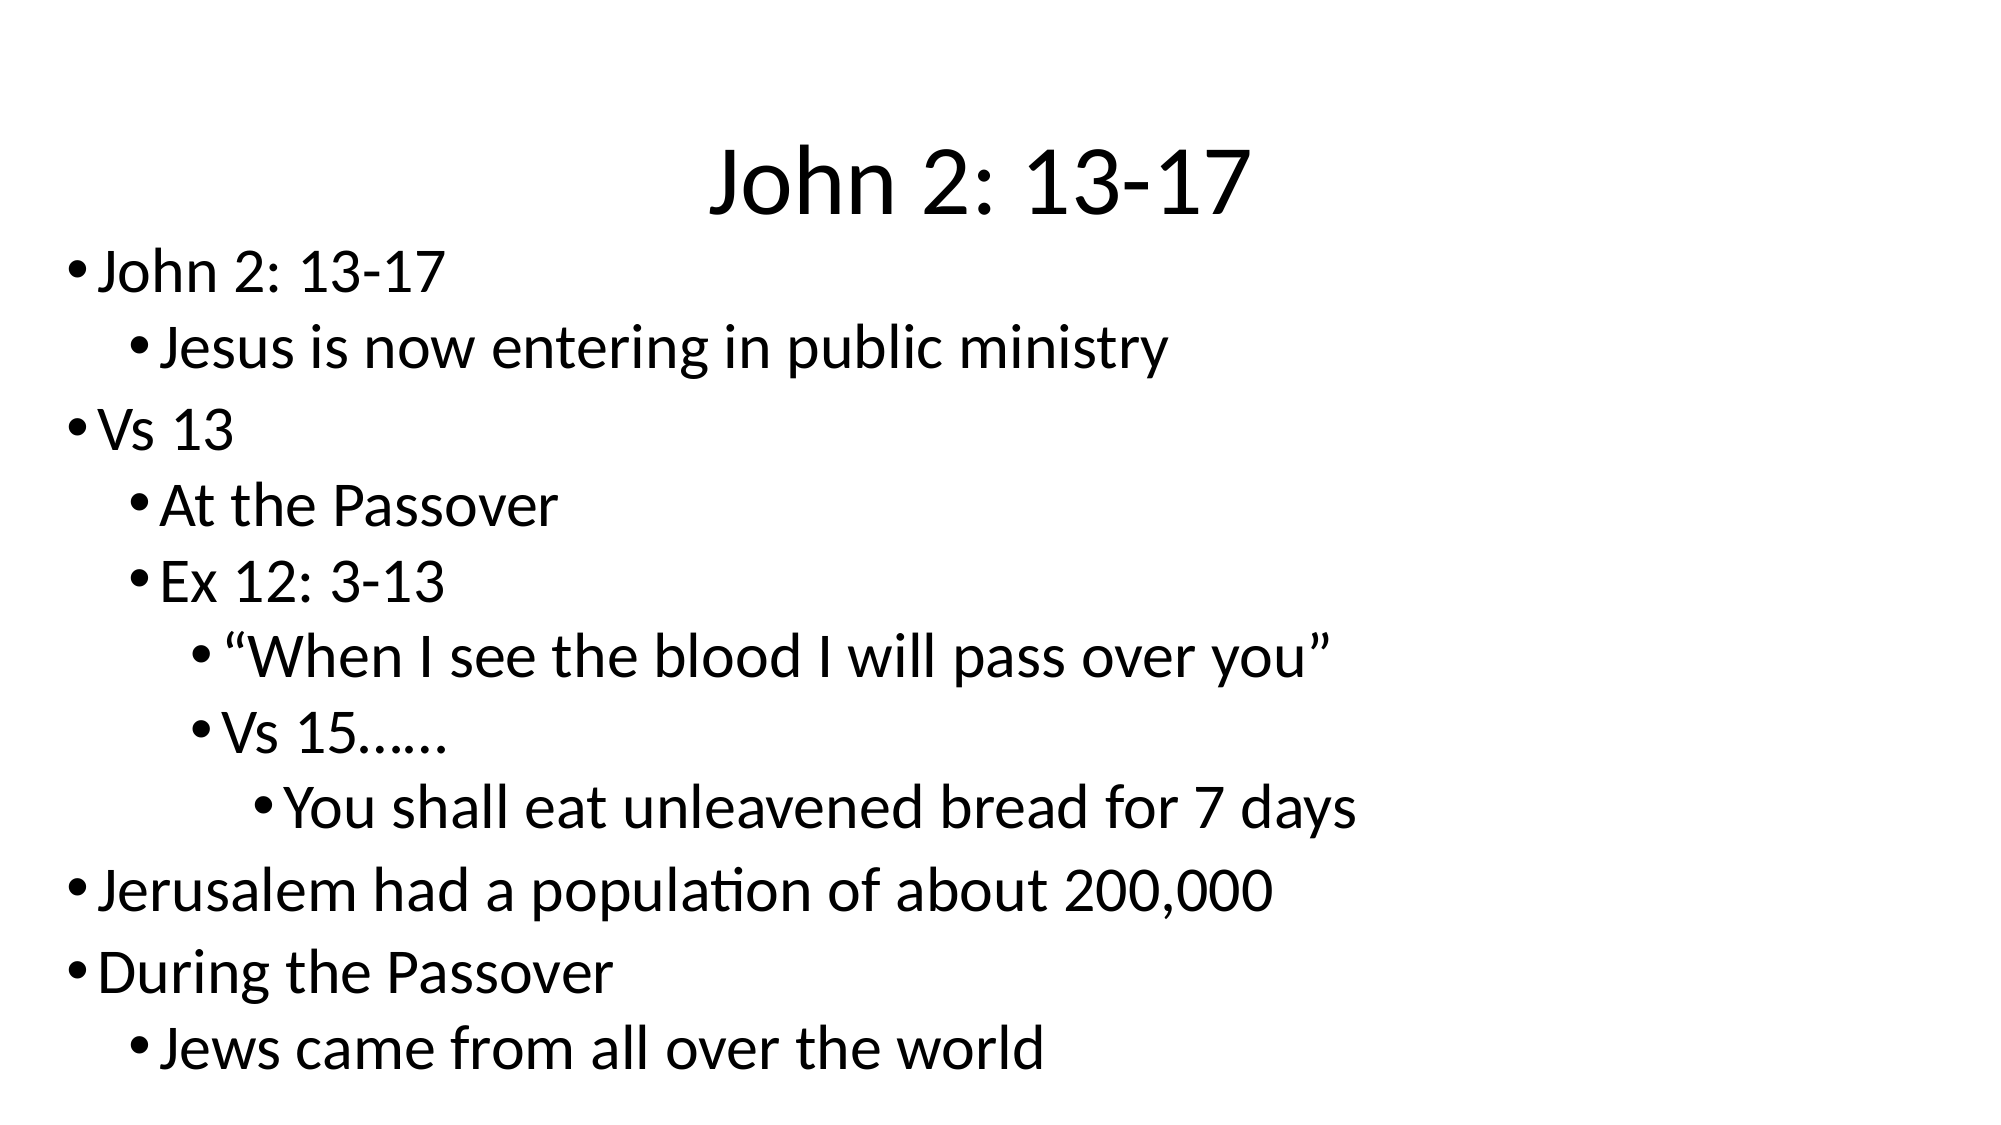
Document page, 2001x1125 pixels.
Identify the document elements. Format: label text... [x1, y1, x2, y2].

list John 2: 13-17 Jesus is now entering in public ministry Vs 13 At the Passover Ex 12: 3-13 “When I see the blood I will pass over you” Vs 15…… You shall eat unleavened bread for 7 days Jerusalem had a population of about 200,000 During the Passover Jews came from all over the world [51, 230, 1912, 1103]
title John 2: 13-17 [51, 59, 1912, 230]
